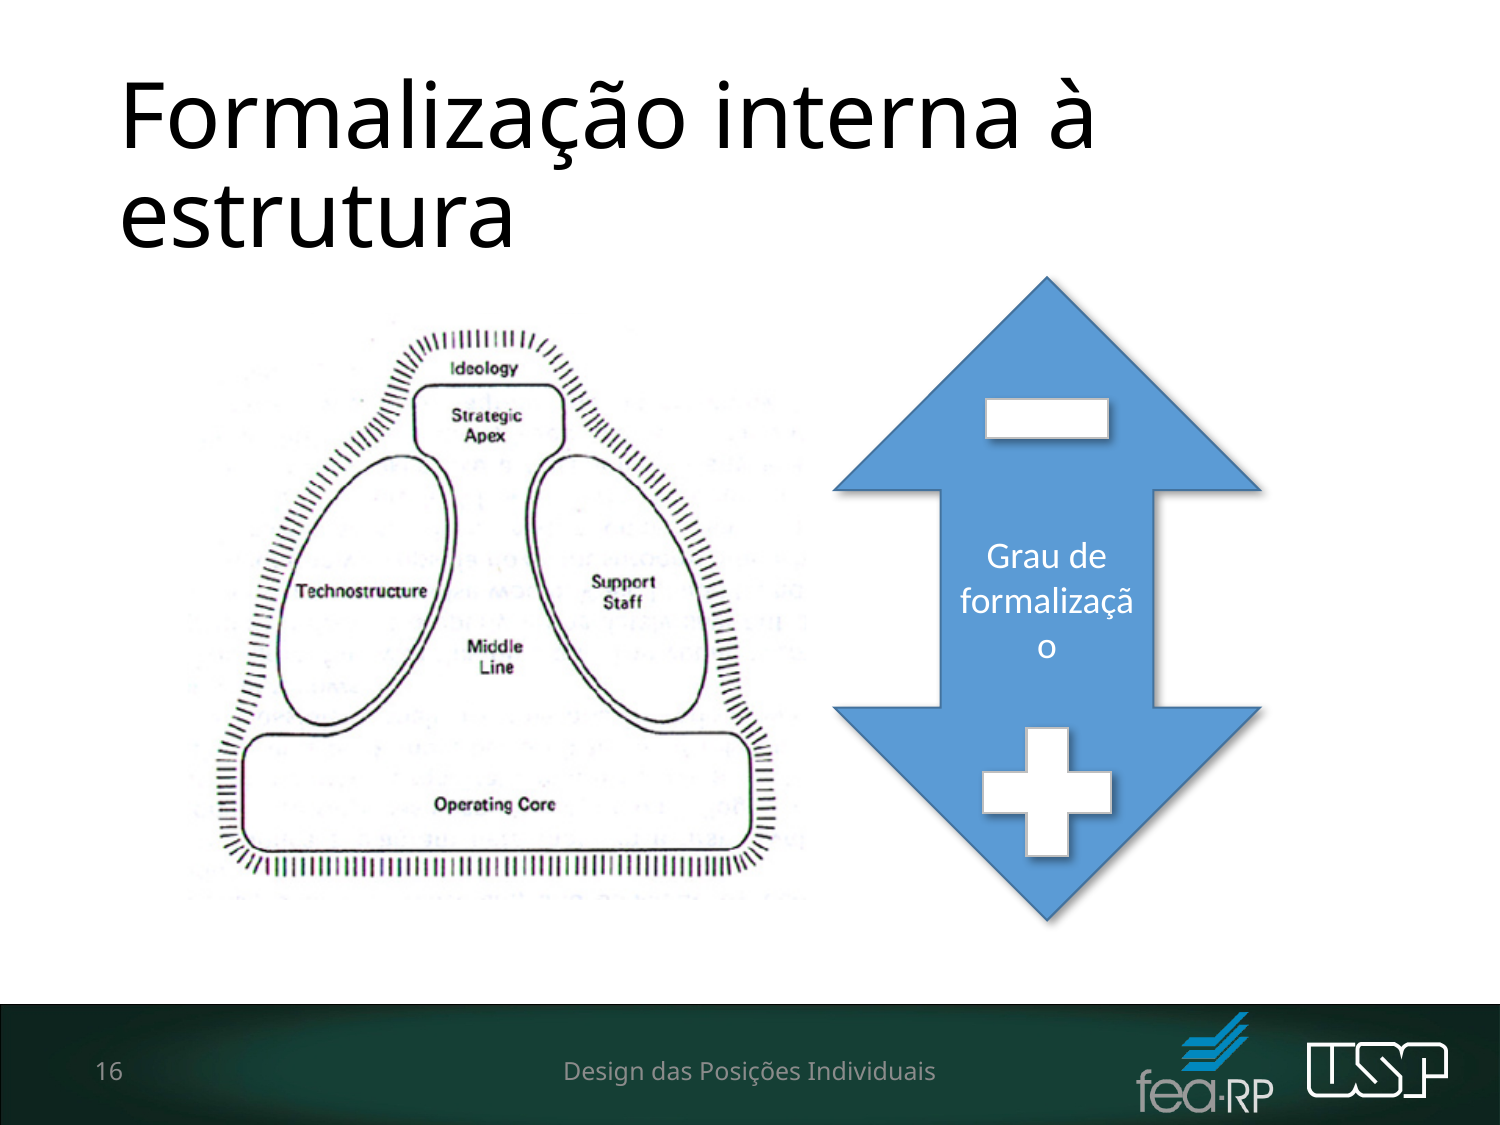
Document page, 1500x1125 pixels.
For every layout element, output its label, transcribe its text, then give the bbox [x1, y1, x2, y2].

title Formalização interna à estrutura [103, 59, 1397, 278]
picture [187, 313, 807, 900]
text_box [985, 398, 1109, 439]
text_box Grau de formalização [831, 275, 1263, 922]
picture [0, 1004, 1500, 1125]
footer Design das Posições Individuais [496, 1042, 1004, 1103]
slide_number 16 [79, 1042, 418, 1103]
text_box [982, 727, 1112, 857]
